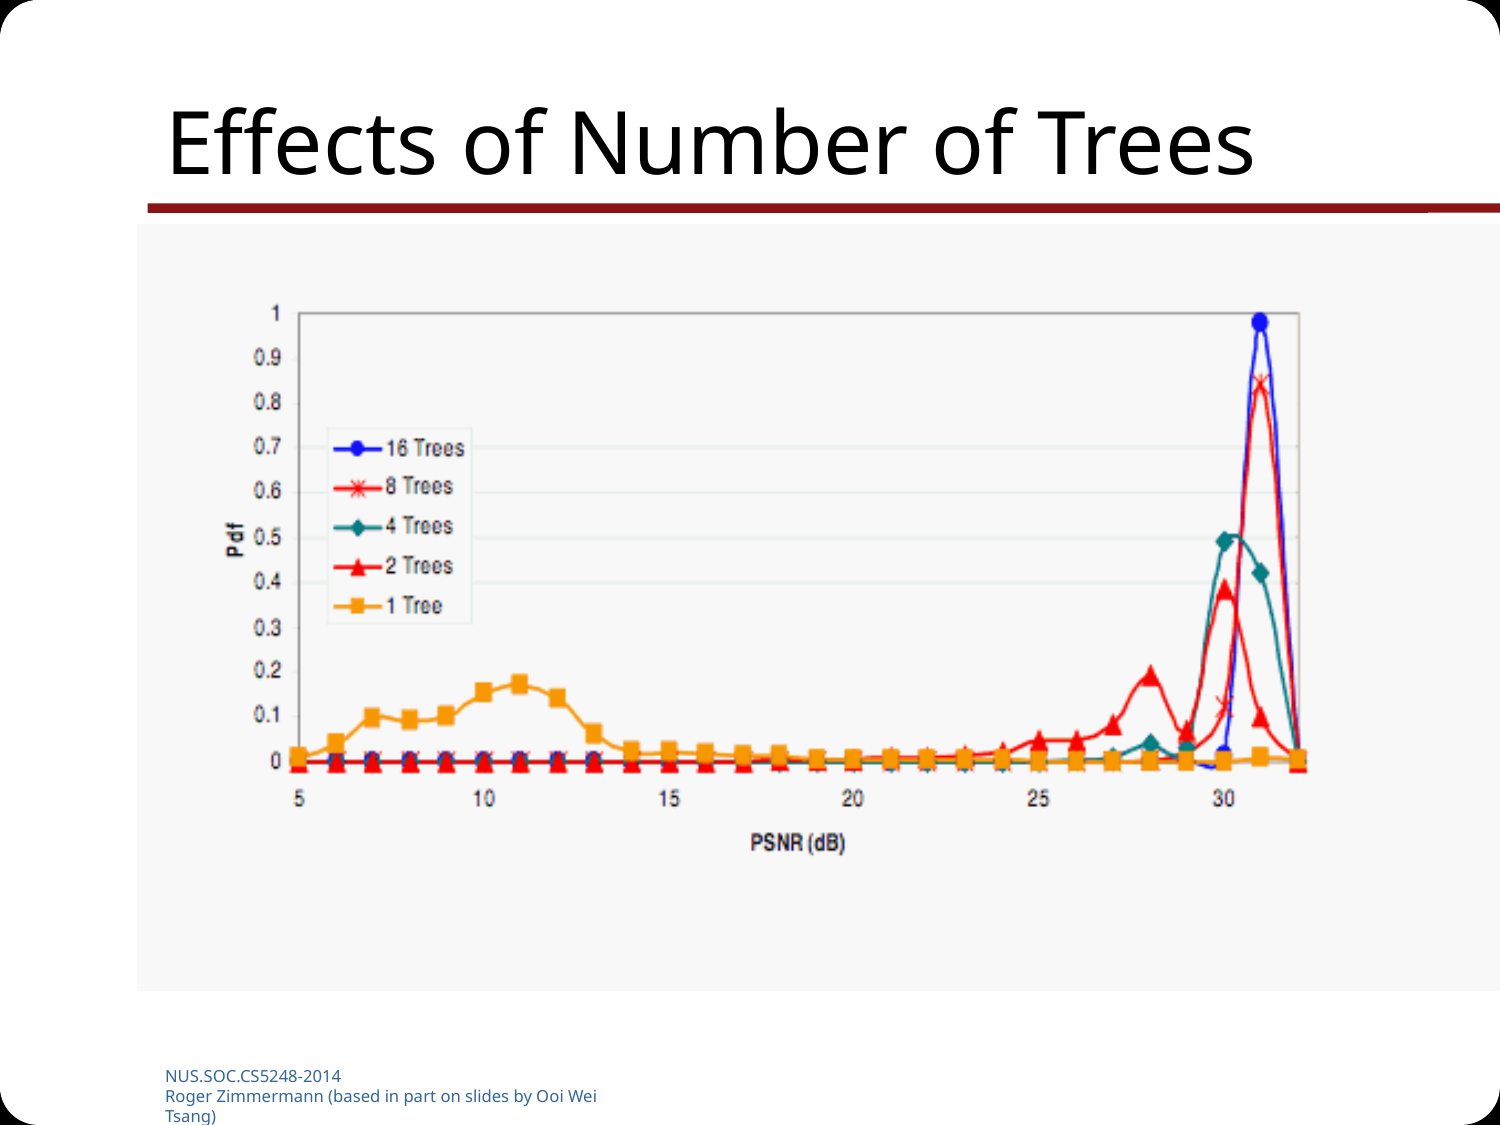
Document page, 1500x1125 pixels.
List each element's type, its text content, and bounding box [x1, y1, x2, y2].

title Effects of Number of Trees [149, 45, 1426, 223]
footer [549, 1024, 1038, 1101]
slide_number NUS.SOC.CS5248-2014 Roger Zimmermann (based in part on slides by Ooi Wei Tsang) [149, 1058, 549, 1101]
picture [137, 224, 1500, 991]
